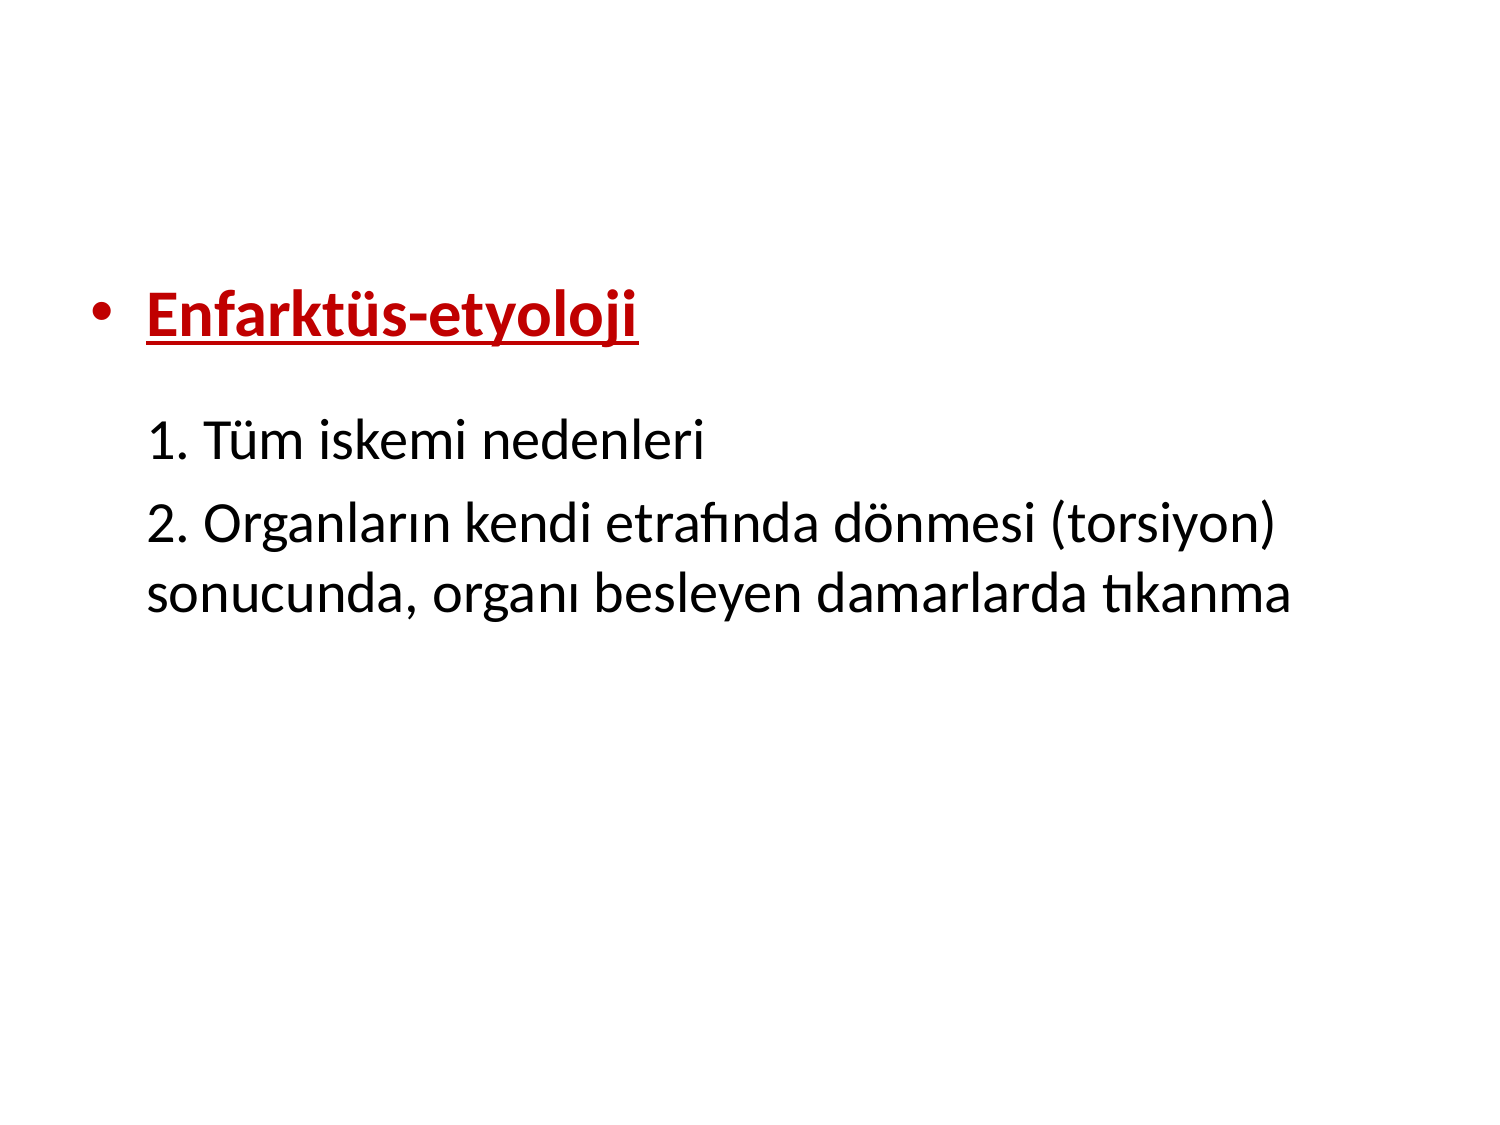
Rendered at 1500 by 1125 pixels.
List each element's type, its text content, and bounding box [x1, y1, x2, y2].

list Enfarktüs-etyoloji 1. Tüm iskemi nedenleri 2. Organların kendi etrafında dönmesi (torsiyon) sonucunda, organı besleyen damarlarda tıkanma [75, 262, 1425, 1005]
